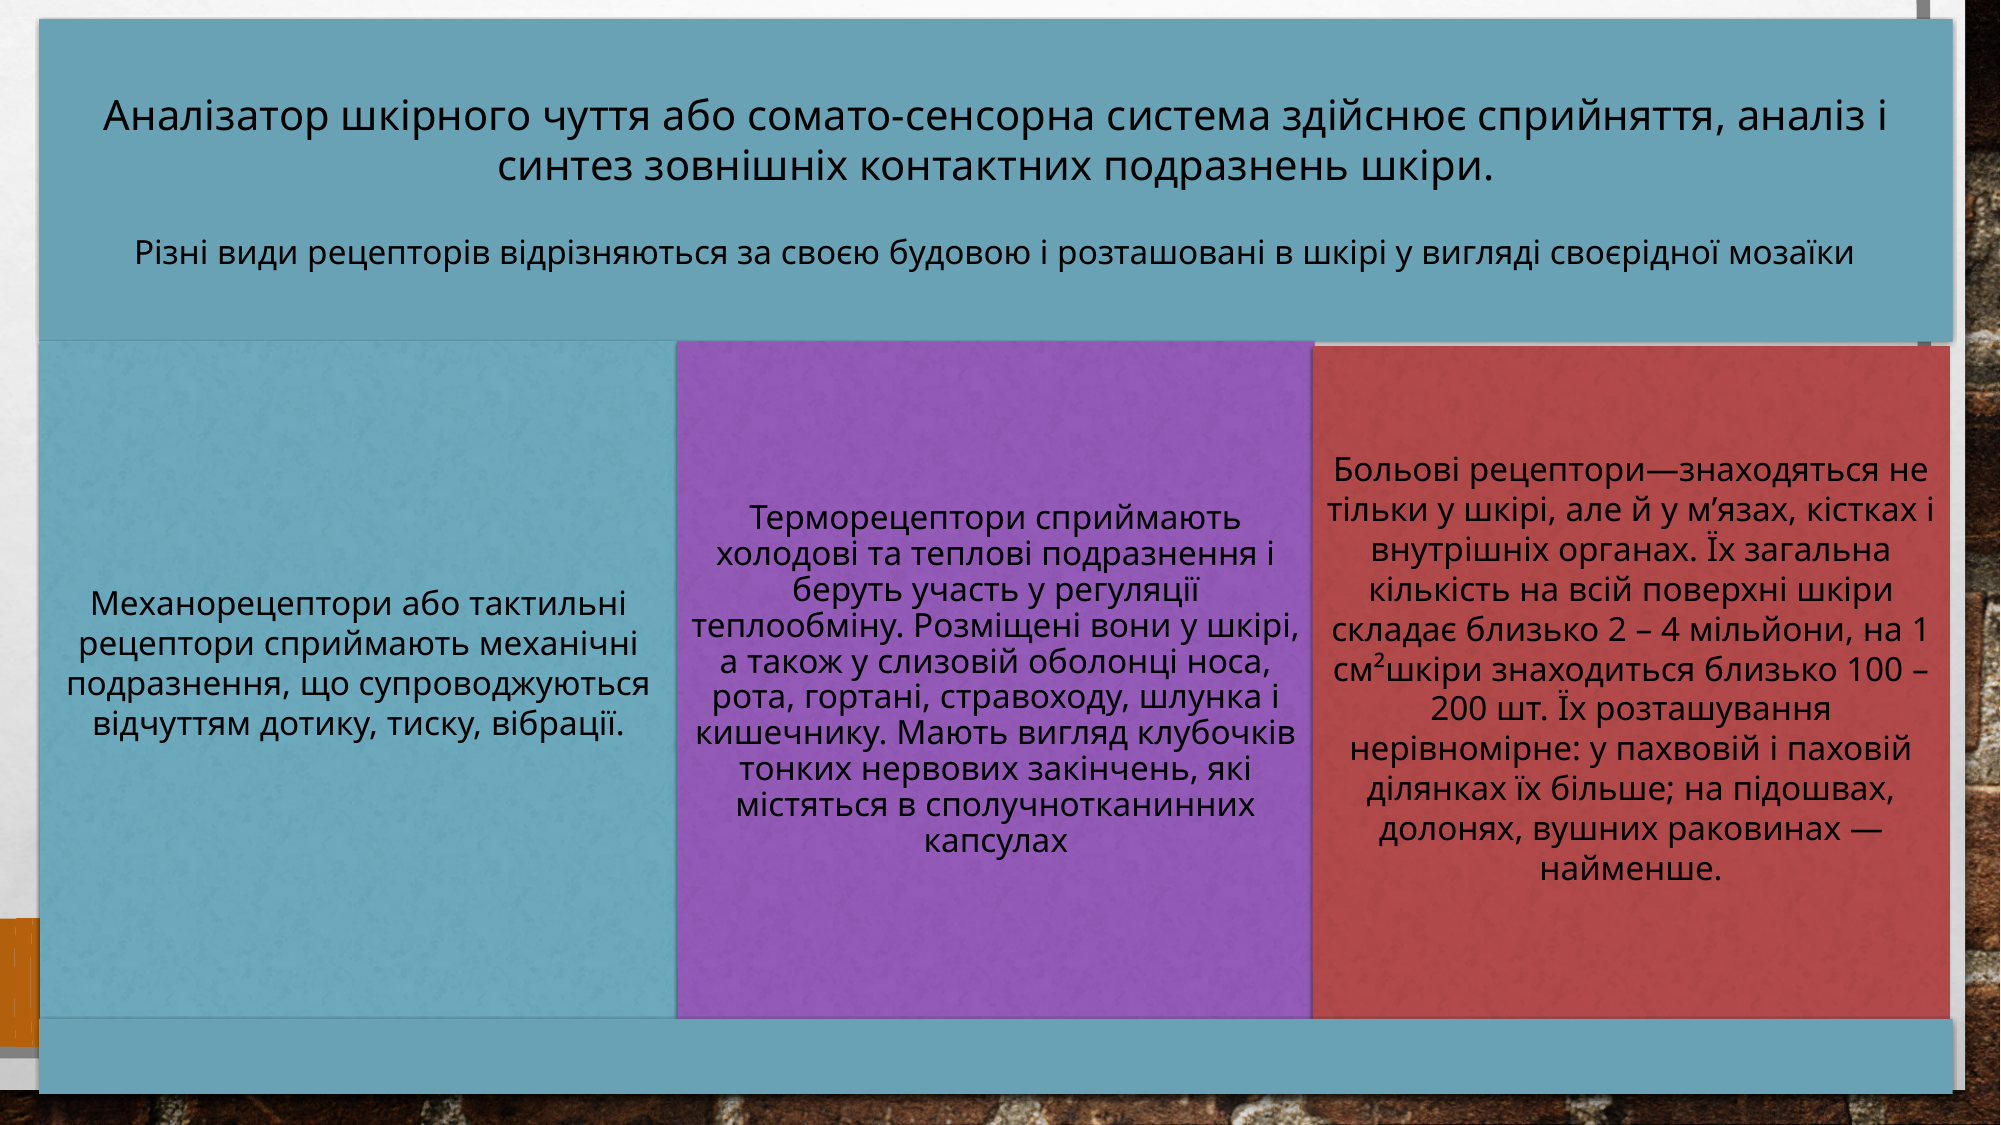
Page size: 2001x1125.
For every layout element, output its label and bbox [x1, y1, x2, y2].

picture [0, 0, 2000, 1125]
text_box [38, 18, 1953, 1095]
